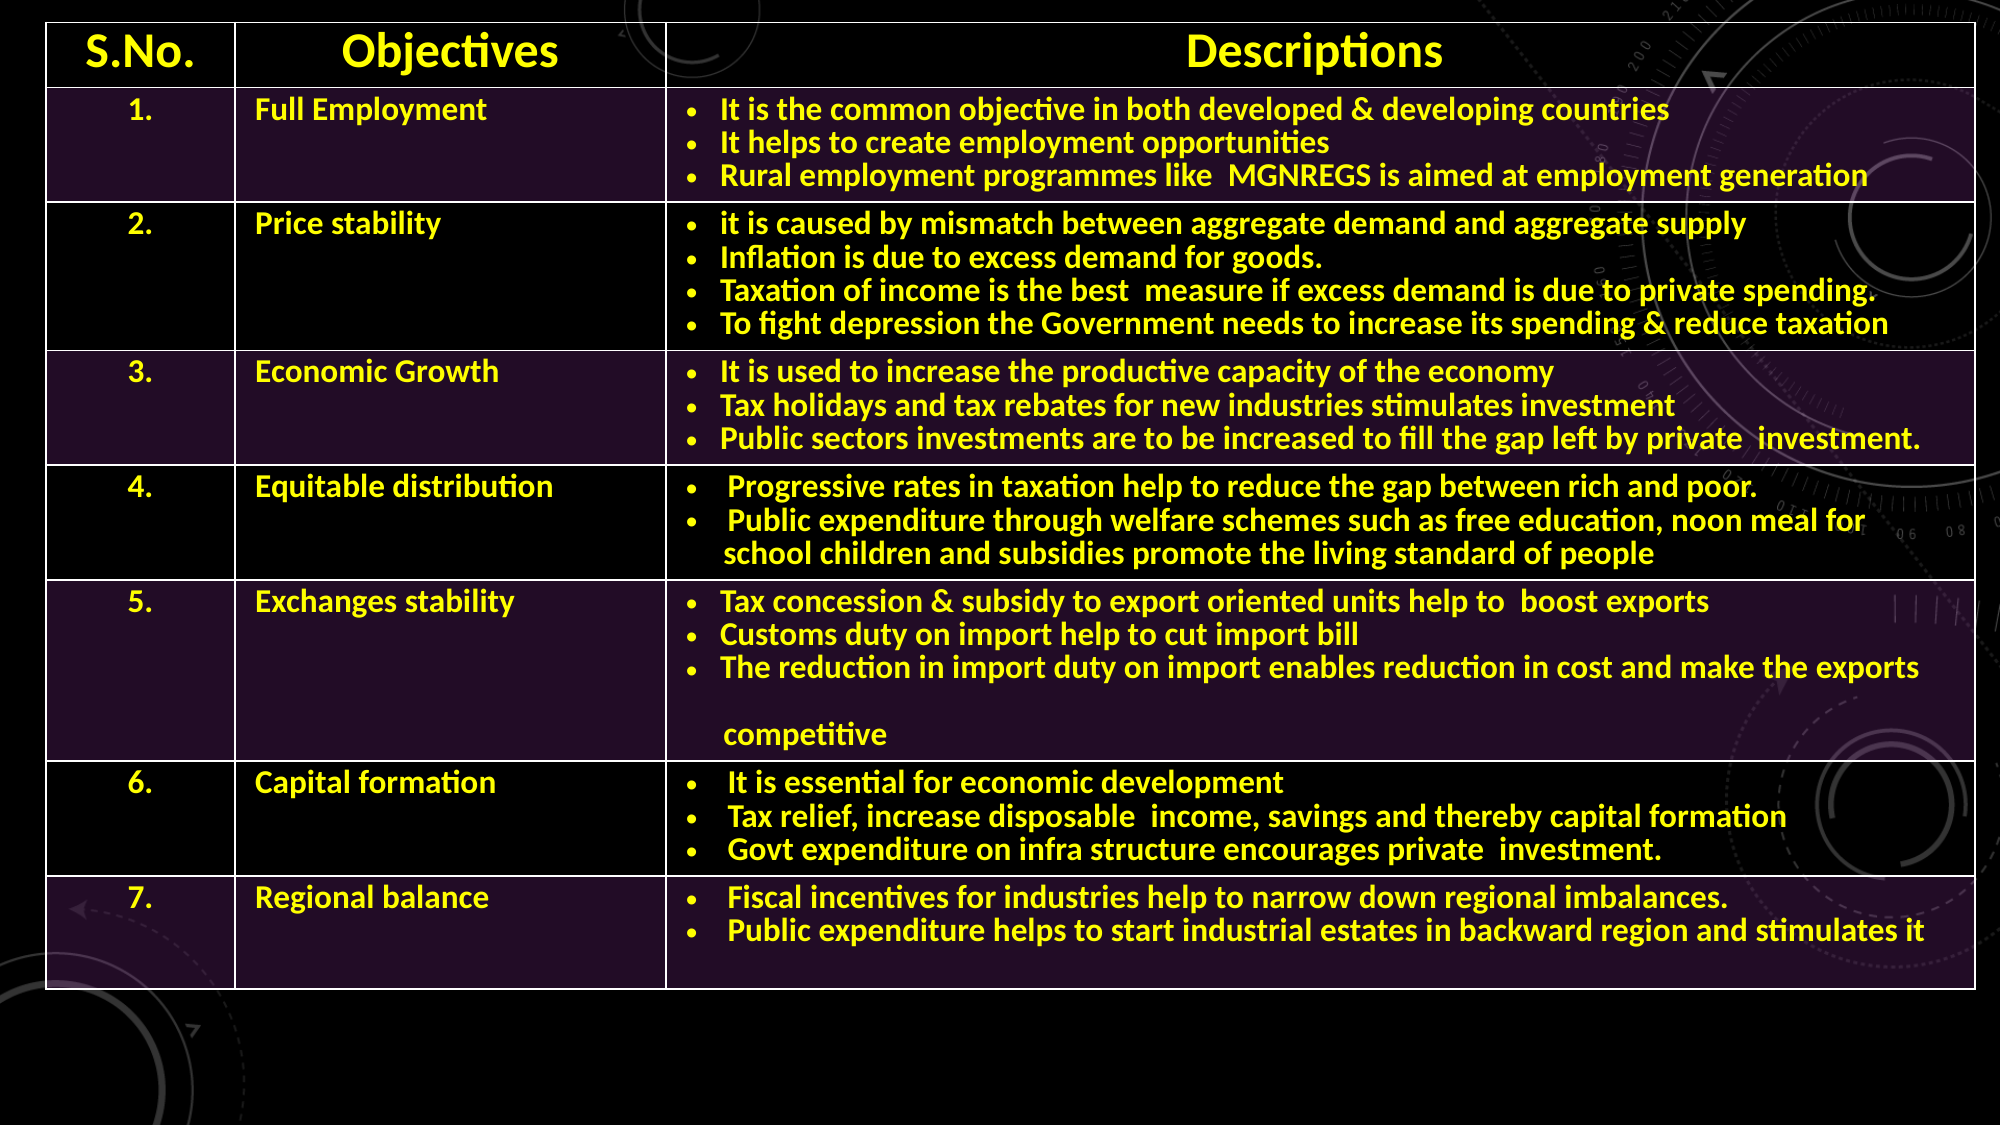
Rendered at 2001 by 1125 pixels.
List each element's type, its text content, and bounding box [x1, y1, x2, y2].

table_cell 5. [47, 581, 234, 760]
table_cell 7. [47, 877, 234, 988]
table_cell Capital formation [236, 762, 665, 875]
table_cell Progressive rates in taxation help to reduce the gap between rich and poor. Public expenditure through welfare schemes such as free education, noon meal for school children and subsidies promote the living standard of people [667, 466, 1974, 579]
table_cell Price stability [236, 203, 665, 350]
table_cell 3. [47, 351, 234, 464]
table_cell Exchanges stability [236, 581, 665, 760]
table_cell It is essential for economic development Tax relief, increase disposable income, savings and thereby capital formation Govt expenditure on infra structure encourages private investment. [667, 762, 1974, 875]
table_cell 6. [47, 762, 234, 875]
table_cell It is the common objective in both developed & developing countries It helps to create employment opportunities Rural employment programmes like MGNREGS is aimed at employment generation [667, 88, 1974, 201]
table_header Objectives [236, 23, 665, 87]
table_cell Fiscal incentives for industries help to narrow down regional imbalances. Public expenditure helps to start industrial estates in backward region and stimulates it [667, 877, 1974, 988]
table_cell It is used to increase the productive capacity of the economy Tax holidays and tax rebates for new industries stimulates investment Public sectors investments are to be increased to fill the gap left by private investment. [667, 351, 1974, 464]
table_cell it is caused by mismatch between aggregate demand and aggregate supply Inflation is due to excess demand for goods. Taxation of income is the best measure if excess demand is due to private spending. To fight depression the Government needs to increase its spending & reduce taxation [667, 203, 1974, 350]
table_cell Regional balance [236, 877, 665, 988]
table_header Descriptions [667, 23, 1974, 87]
table_cell Equitable distribution [236, 466, 665, 579]
table_cell 2. [47, 203, 234, 350]
table_cell Economic Growth [236, 351, 665, 464]
table_cell 1. [47, 88, 234, 201]
table_header S.No. [47, 23, 234, 87]
table_cell Tax concession & subsidy to export oriented units help to boost exports Customs duty on import help to cut import bill The reduction in import duty on import enables reduction in cost and make the exports competitive [667, 581, 1974, 760]
table_cell 4. [47, 466, 234, 579]
picture [0, 0, 2000, 1125]
table_cell Full Employment [236, 88, 665, 201]
